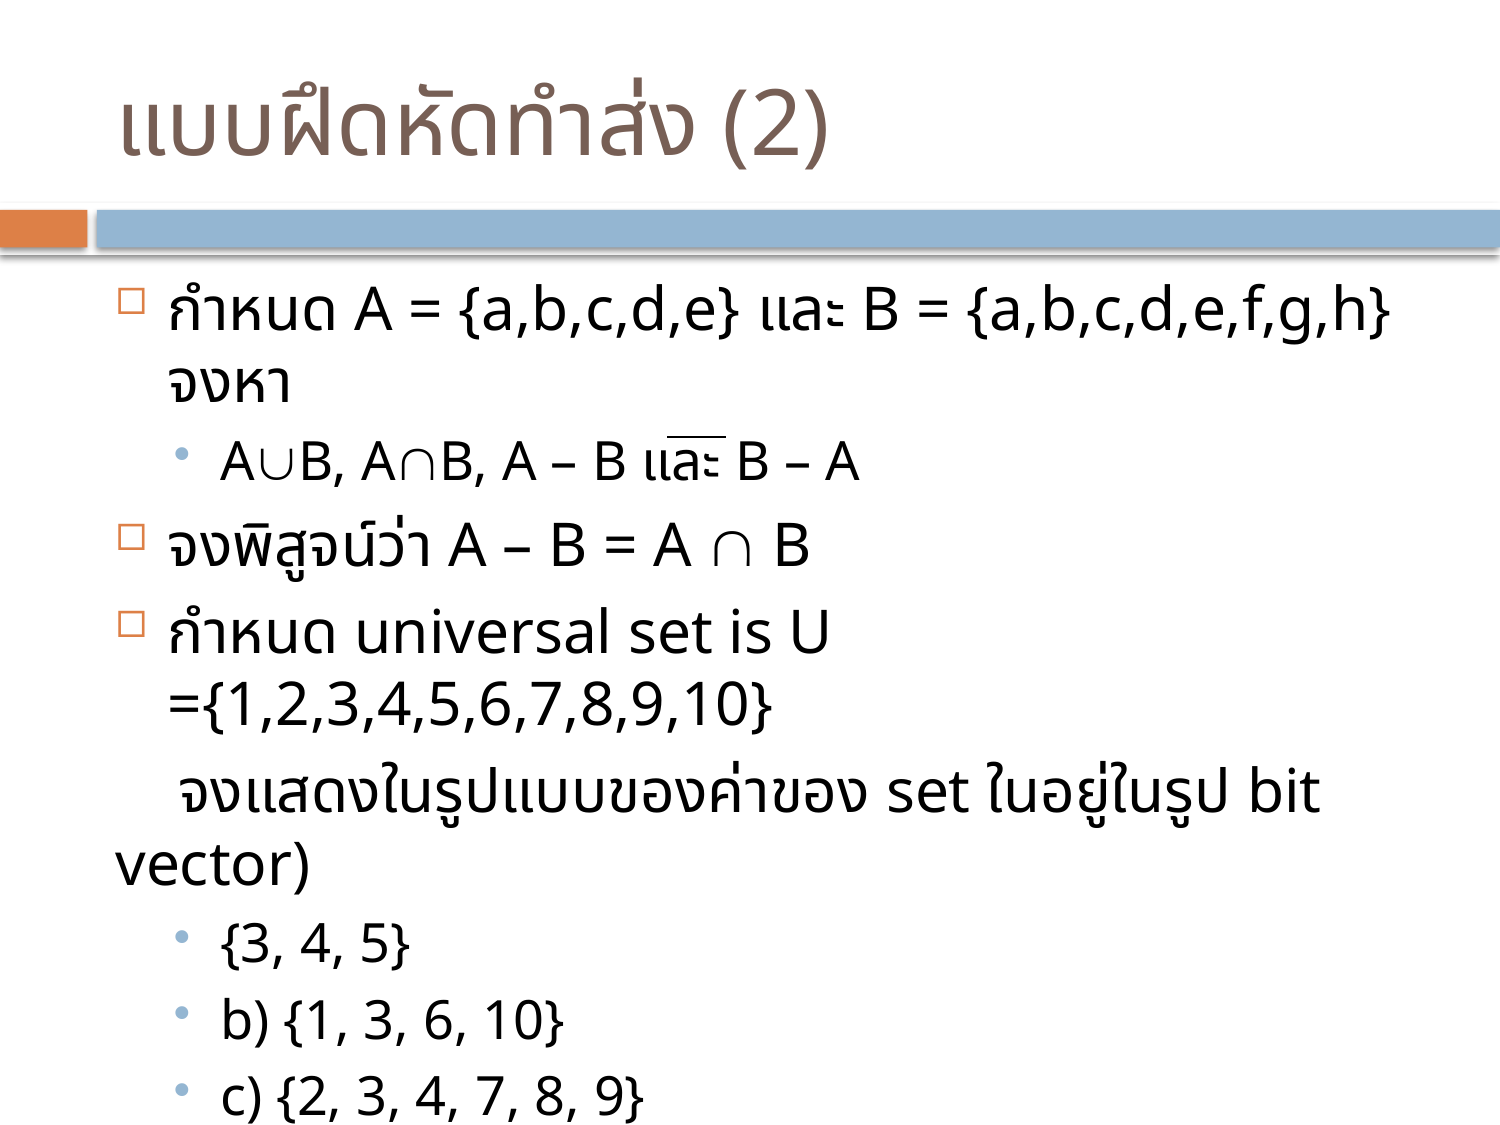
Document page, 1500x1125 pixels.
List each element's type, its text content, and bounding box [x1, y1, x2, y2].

list กำหนด A = {a,b,c,d,e} และ B = {a,b,c,d,e,f,g,h} จงหา AB, AB, A – B และ B – A จงพิสูจน์ว่า A – B = A  B กำหนด universal set is U ={1,2,3,4,5,6,7,8,9,10} จงแสดงในรูปแบบของค่าของ set ในอยู่ในรูป bit vector) {3, 4, 5} b) {1, 3, 6, 10} c) {2, 3, 4, 7, 8, 9} [100, 262, 1439, 1001]
title แบบฝึดหัดทำส่ง (2) [100, 37, 1439, 201]
